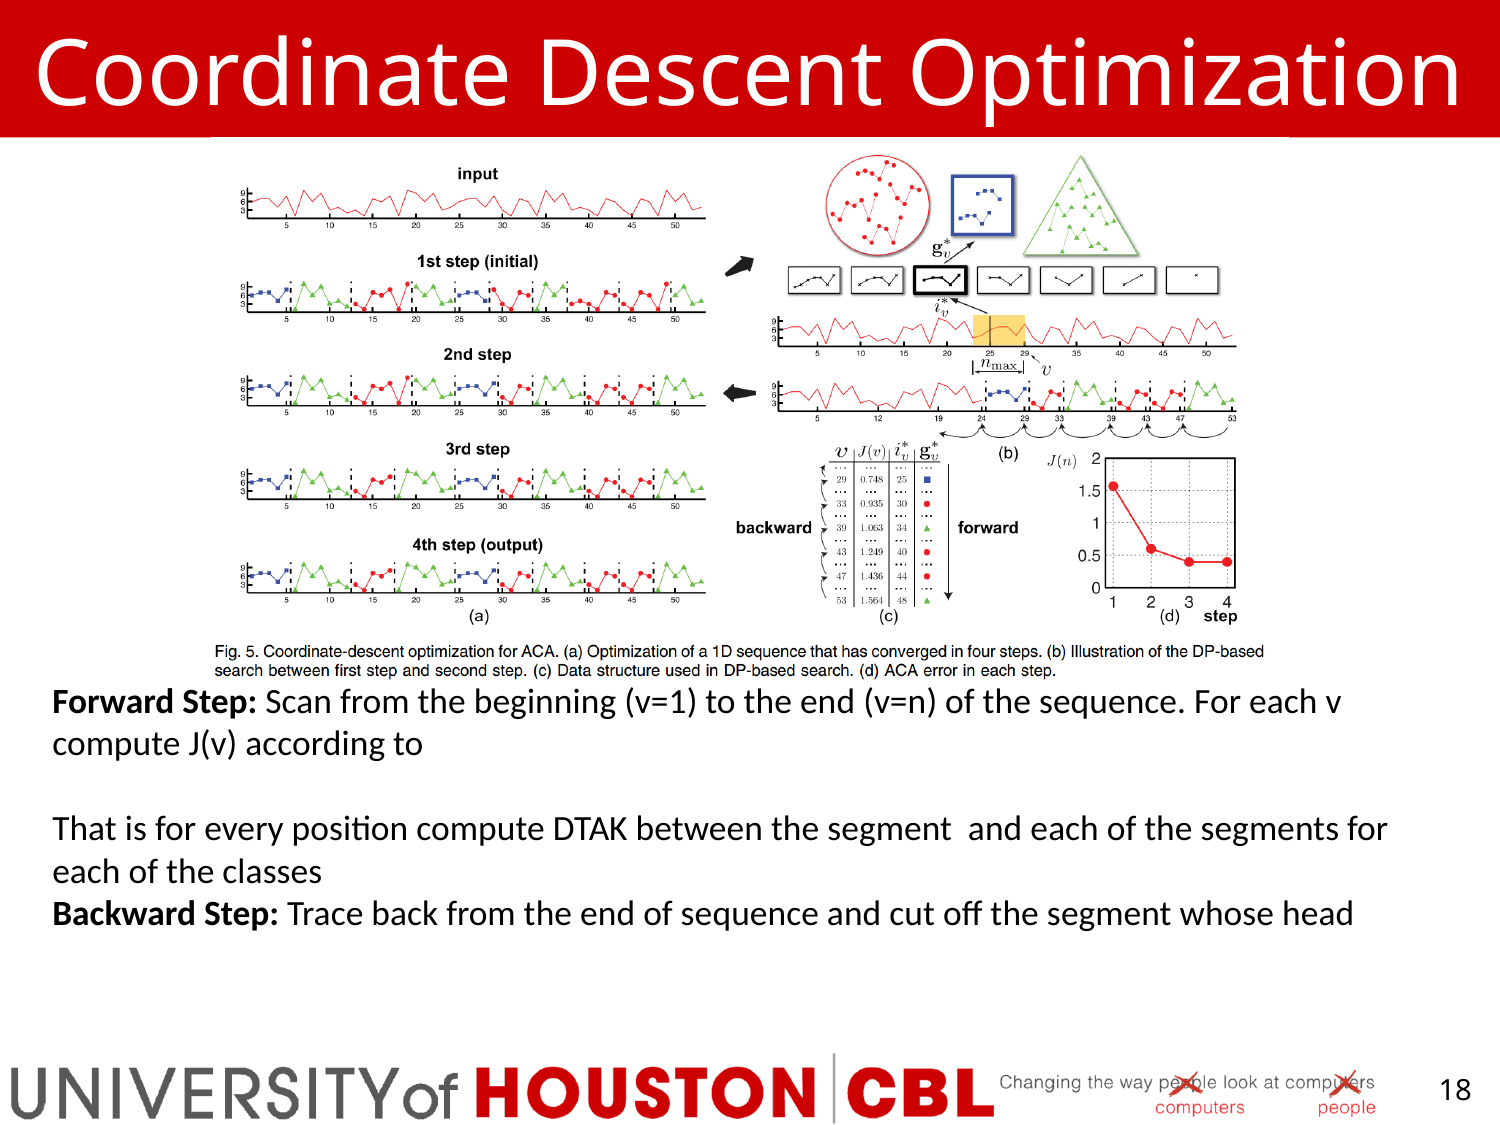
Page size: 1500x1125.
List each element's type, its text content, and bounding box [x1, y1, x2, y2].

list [210, 137, 1290, 686]
title Coordinate Descent Optimization [0, 0, 1500, 138]
slide_number 18 [1136, 1060, 1487, 1122]
picture [3, 1043, 1388, 1125]
